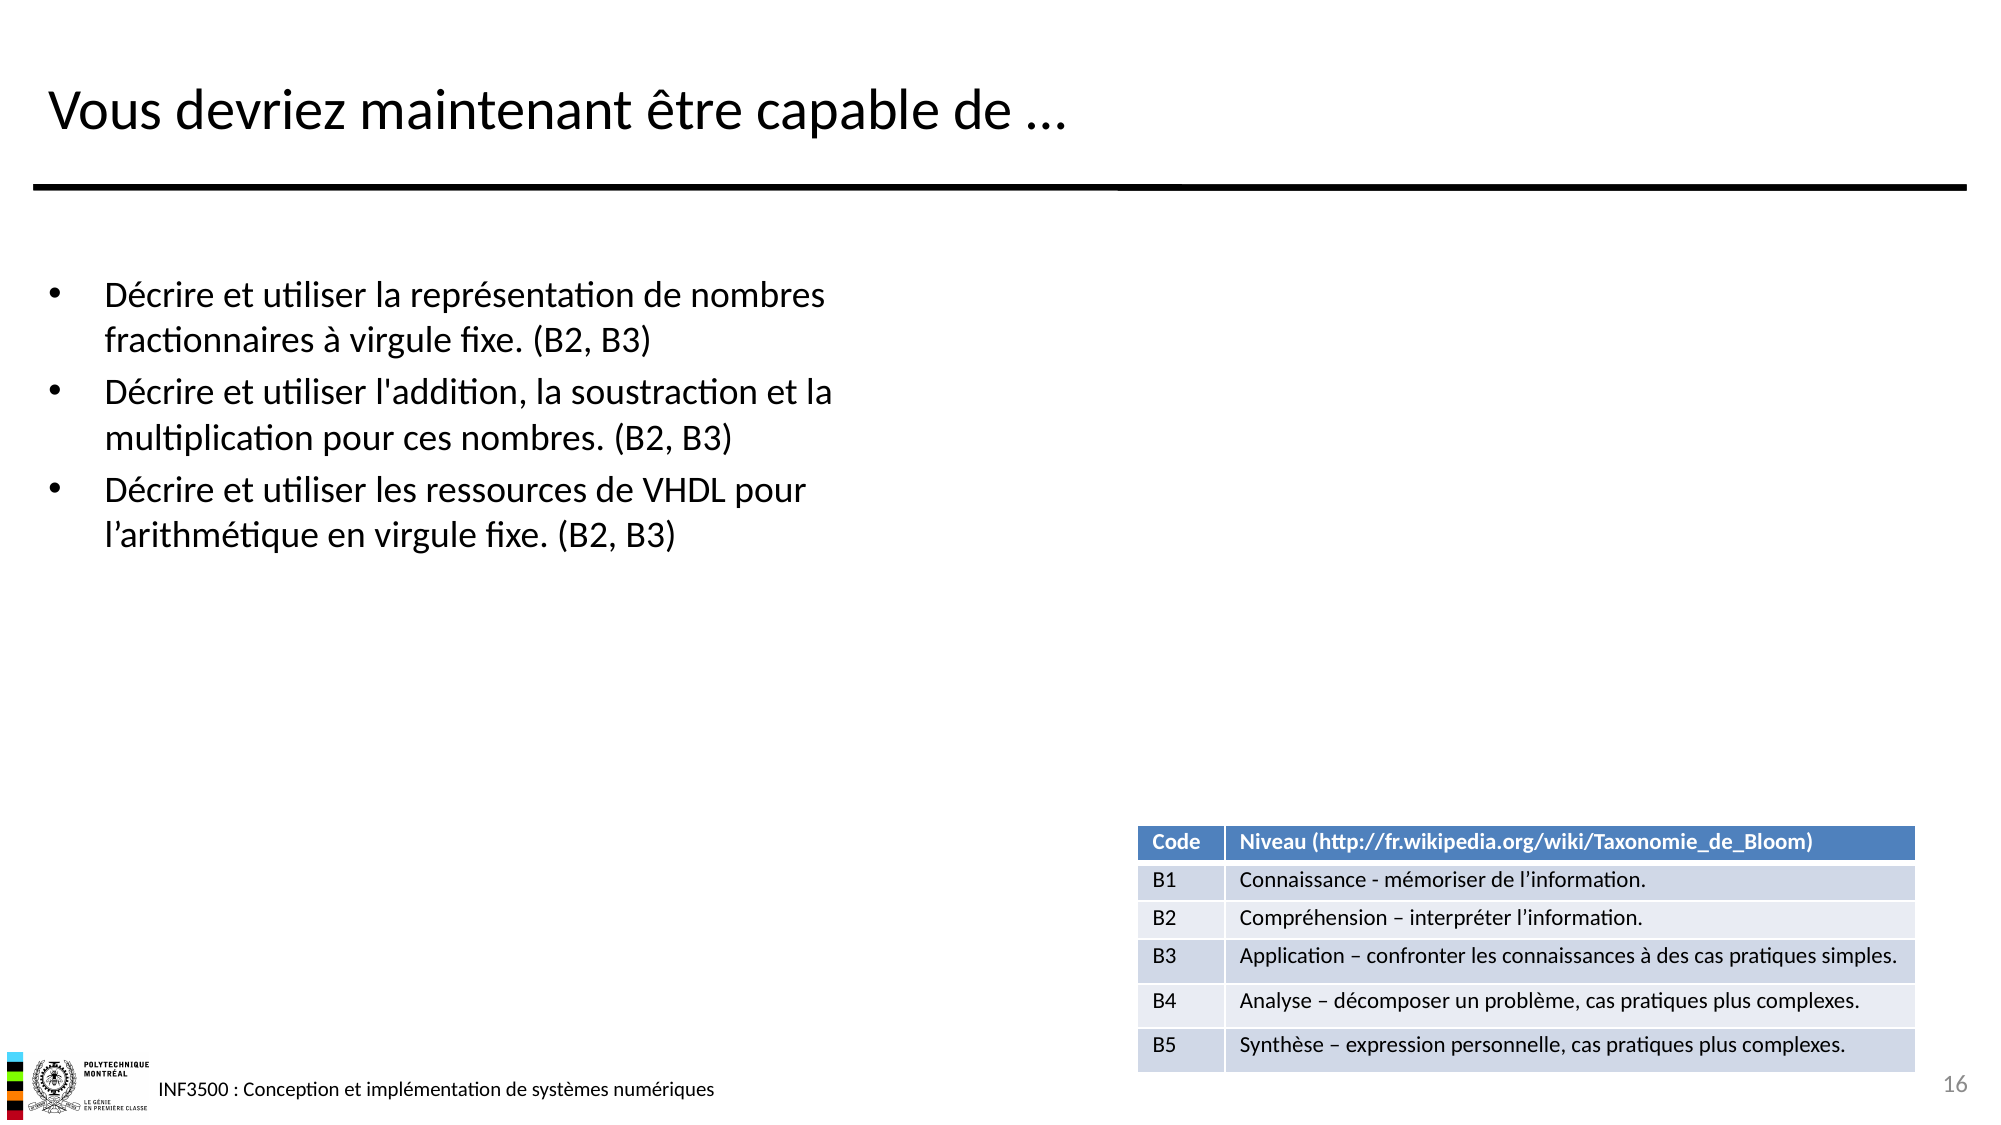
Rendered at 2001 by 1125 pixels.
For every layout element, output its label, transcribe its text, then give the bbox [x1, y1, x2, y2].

table_cell Synthèse – expression personnelle, cas pratiques plus complexes. [1226, 1029, 1915, 1072]
table_cell B2 [1138, 902, 1224, 938]
slide_number 16 [1883, 1052, 1984, 1113]
picture [7, 1052, 149, 1120]
table_cell Connaissance - mémoriser de l’information. [1226, 866, 1915, 900]
table_cell Analyse – décomposer un problème, cas pratiques plus complexes. [1226, 985, 1915, 1027]
table_cell B5 [1138, 1029, 1224, 1072]
list Décrire et utiliser la représentation de nombres fractionnaires à virgule fixe. (B2, B3) Décrire et utiliser l'addition, la soustraction et la multiplication pour ces nombres. (B2, B3) Décrire et utiliser les ressources de VHDL pour l’arithmétique en virgule fixe. (B2, B3) [33, 262, 984, 1026]
table_cell B3 [1138, 940, 1224, 983]
table_cell B4 [1138, 985, 1224, 1027]
table_header Niveau (http://fr.wikipedia.org/wiki/Taxonomie_de_Bloom) [1226, 826, 1915, 860]
table_cell Application – confronter les connaissances à des cas pratiques simples. [1226, 940, 1915, 983]
table_cell Compréhension – interpréter l’information. [1226, 902, 1915, 938]
title Vous devriez maintenant être capable de … [33, 24, 1967, 188]
table_cell B1 [1138, 866, 1224, 900]
table_header Code [1138, 826, 1224, 860]
